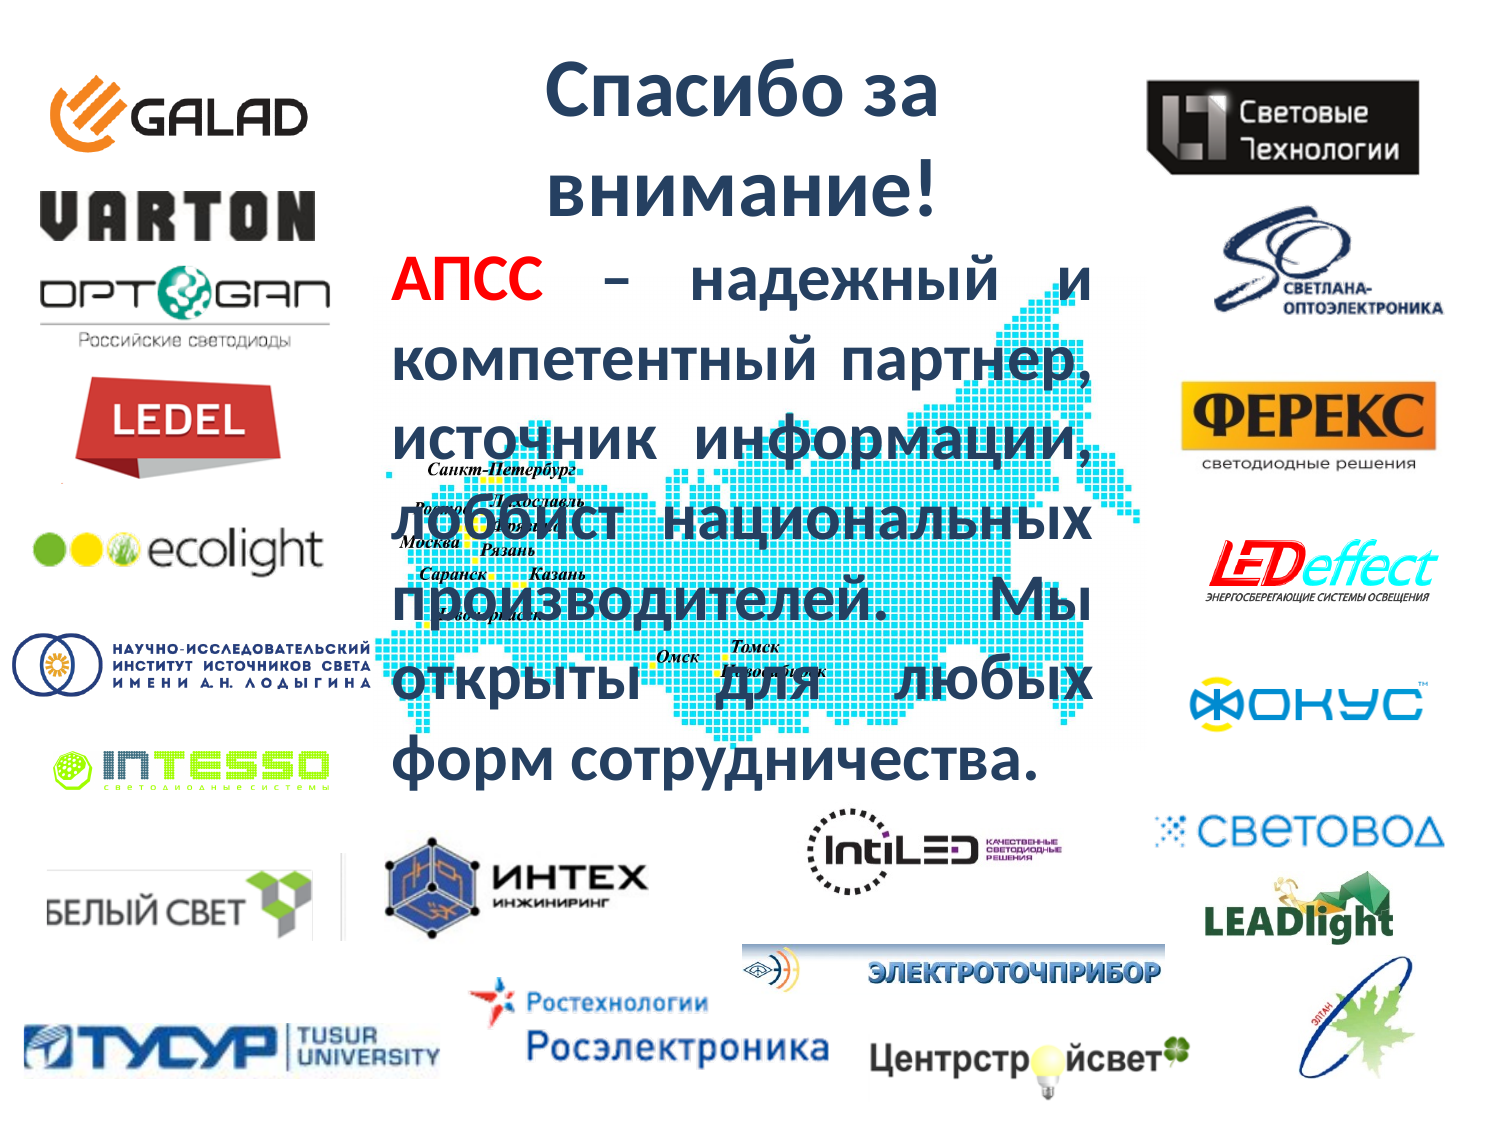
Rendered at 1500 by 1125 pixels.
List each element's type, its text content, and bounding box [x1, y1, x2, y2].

picture [1213, 199, 1447, 317]
picture [1173, 660, 1447, 746]
picture [40, 191, 315, 241]
picture [1150, 808, 1449, 852]
picture [46, 853, 347, 942]
picture [1170, 370, 1449, 478]
picture [40, 258, 335, 354]
picture [867, 1034, 1191, 1102]
picture [5, 276, 1147, 751]
text_box Спасибо за внимание! АПСС – надежный и компетентный партнер, источник информации, лоббист национальных производителей. Мы открыты для любых форм сотрудничества. [376, 760, 1110, 801]
picture [1205, 871, 1393, 946]
text_box Спасибо за внимание! АПСС – надежный и компетентный партнер, источник информации, лоббист национальных производителей. Мы открыты для любых форм сотрудничества. [376, 26, 1110, 274]
picture [23, 1023, 441, 1079]
picture [53, 750, 329, 790]
picture [464, 944, 1166, 1070]
picture [61, 370, 294, 484]
picture [1145, 78, 1422, 177]
picture [384, 829, 650, 947]
picture [796, 801, 1067, 900]
picture [46, 66, 311, 156]
picture [1298, 955, 1416, 1079]
picture [1205, 538, 1439, 603]
picture [32, 523, 330, 579]
